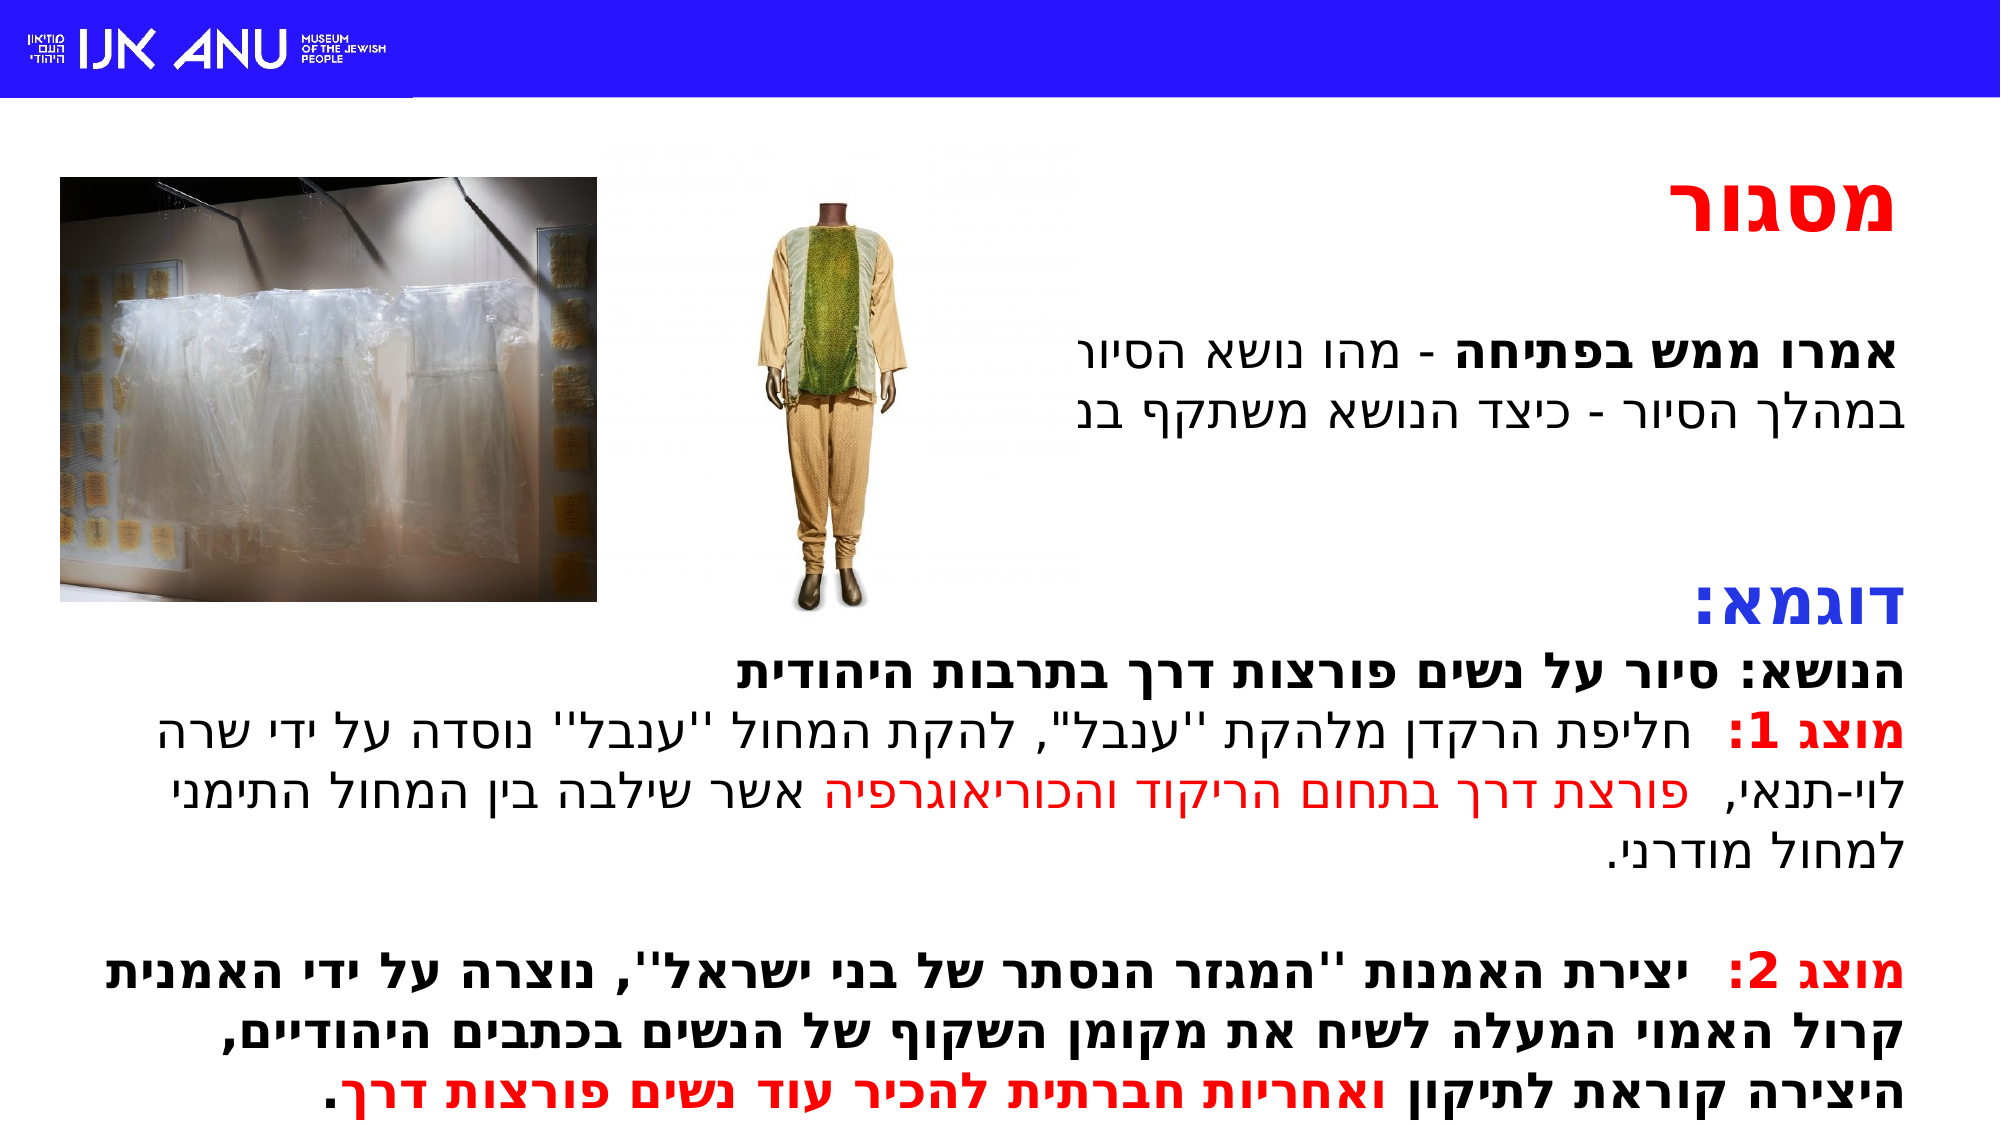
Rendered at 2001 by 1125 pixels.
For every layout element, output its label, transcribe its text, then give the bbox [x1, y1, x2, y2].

picture [59, 147, 1078, 629]
text_box מסגור אמרו ממש בפתיחה - מהו נושא הסיור? במהלך הסיור - כיצד הנושא משתקף במוצגים? דוגמא: הנושא: סיור על נשים פורצות דרך בתרבות היהודית מוצג 1: חליפת הרקדן מלהקת ''ענבל", להקת המחול ''ענבל'' נוסדה על ידי שרה לוי-תנאי, פורצת דרך בתחום הריקוד והכוריאוגרפיה אשר שילבה בין המחול התימני למחול מודרני. מוצג 2: יצירת האמנות ''המגזר הנסתר של בני ישראל'', נוצרה על ידי האמנית קרול האמוי המעלה לשיח את מקומן השקוף של הנשים בכתבים היהודיים, היצירה קוראת לתיקון ואחריות חברתית להכיר עוד נשים פורצות דרך. [77, 133, 1923, 1125]
picture [0, 0, 413, 98]
